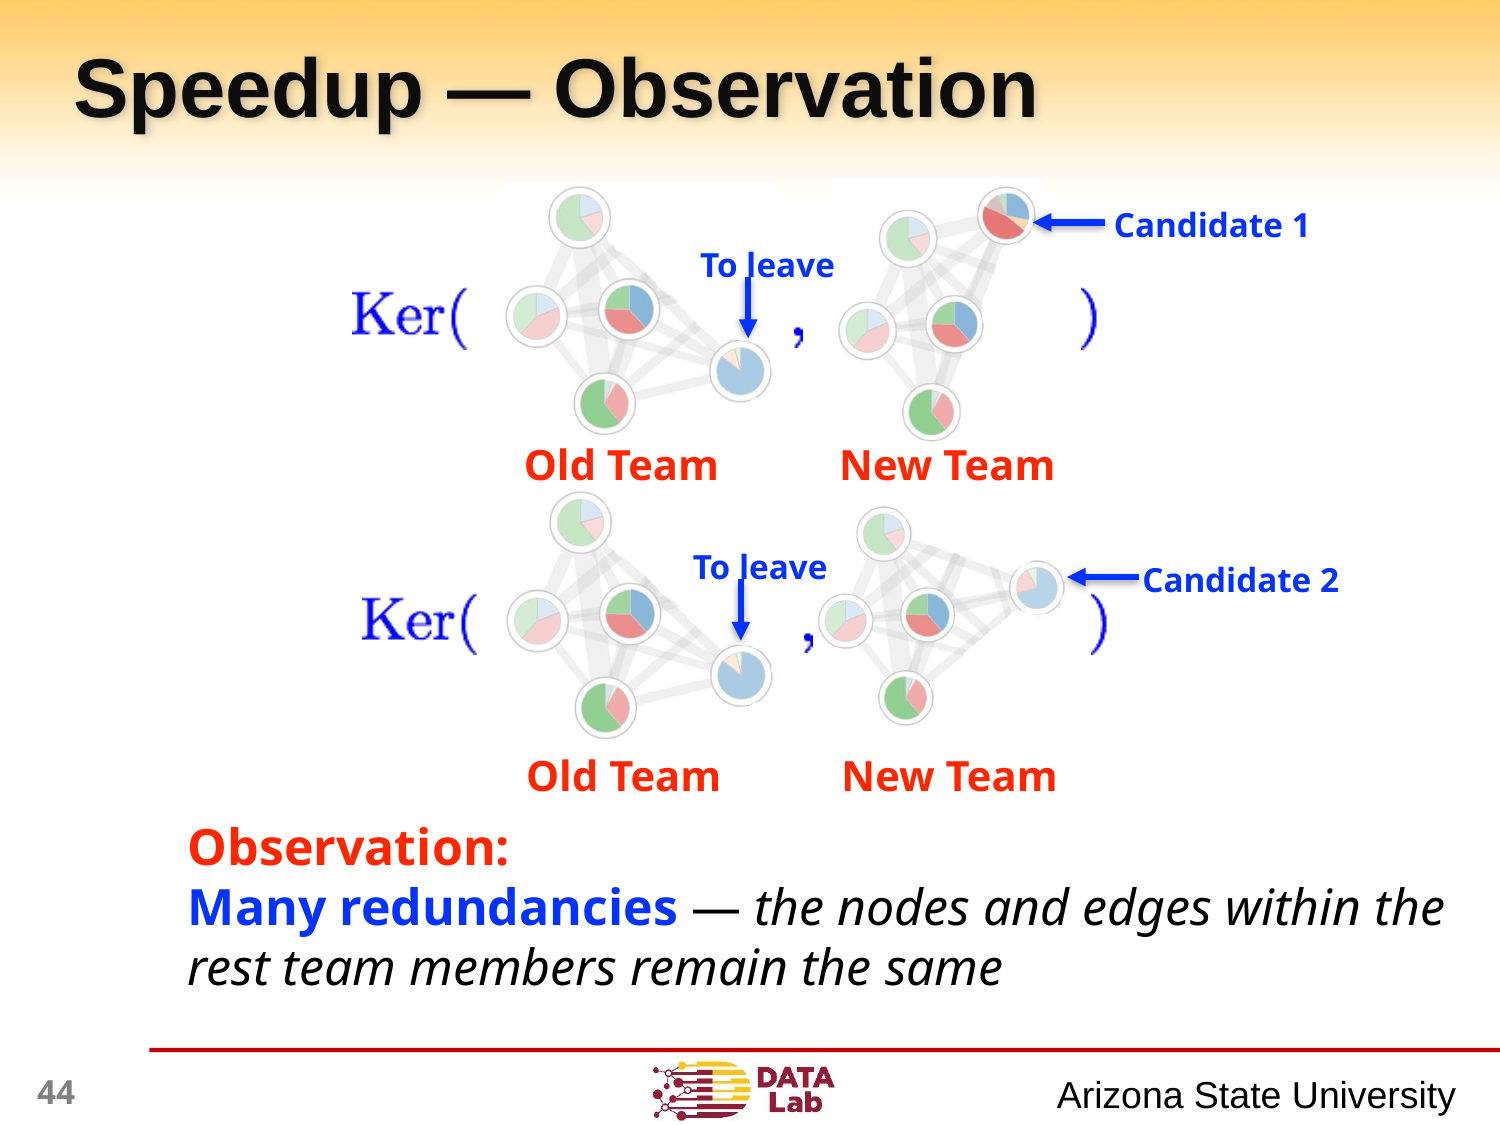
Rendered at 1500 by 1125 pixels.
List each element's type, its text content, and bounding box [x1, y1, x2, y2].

text_box New Team [833, 753, 1066, 808]
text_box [362, 488, 1109, 745]
picture [652, 1060, 835, 1121]
text_box Old Team [518, 753, 729, 808]
title Speedup — Observation [72, 0, 1424, 169]
text_box Observation: Many redundancies — the nodes and edges within the rest team members remain the same [180, 807, 1469, 1003]
text_box Candidate 1 [1106, 196, 1319, 252]
text_box New Team [831, 455, 1064, 485]
text_box Candidate 2 [1134, 551, 1347, 606]
slide_number 44 [0, 1063, 113, 1116]
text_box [351, 177, 1099, 447]
picture [0, 0, 1500, 198]
text_box Old Team [516, 455, 727, 485]
